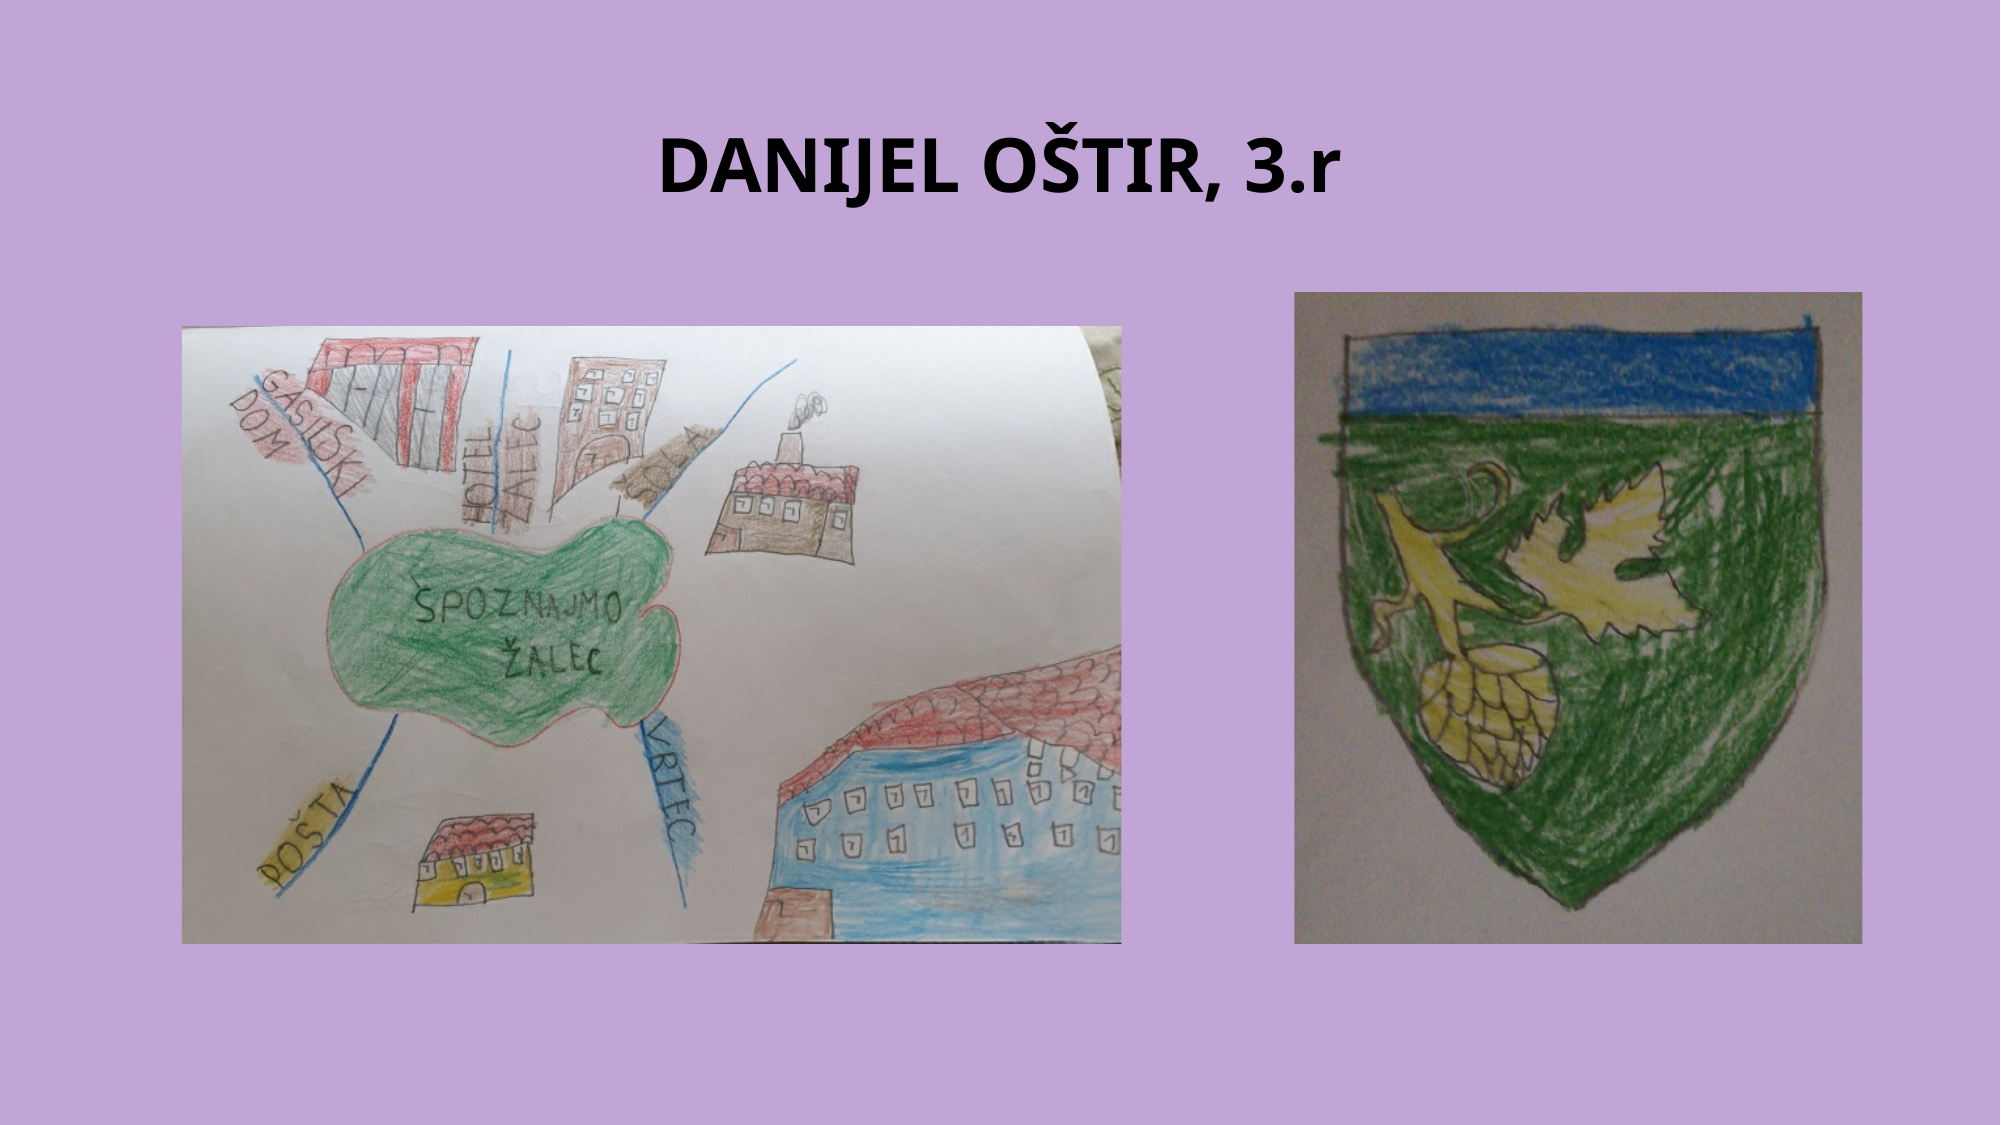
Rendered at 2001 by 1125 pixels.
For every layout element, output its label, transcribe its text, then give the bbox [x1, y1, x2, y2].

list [181, 326, 1122, 945]
picture [1252, 292, 1905, 944]
title DANIJEL OŠTIR, 3.r [137, 59, 1863, 278]
